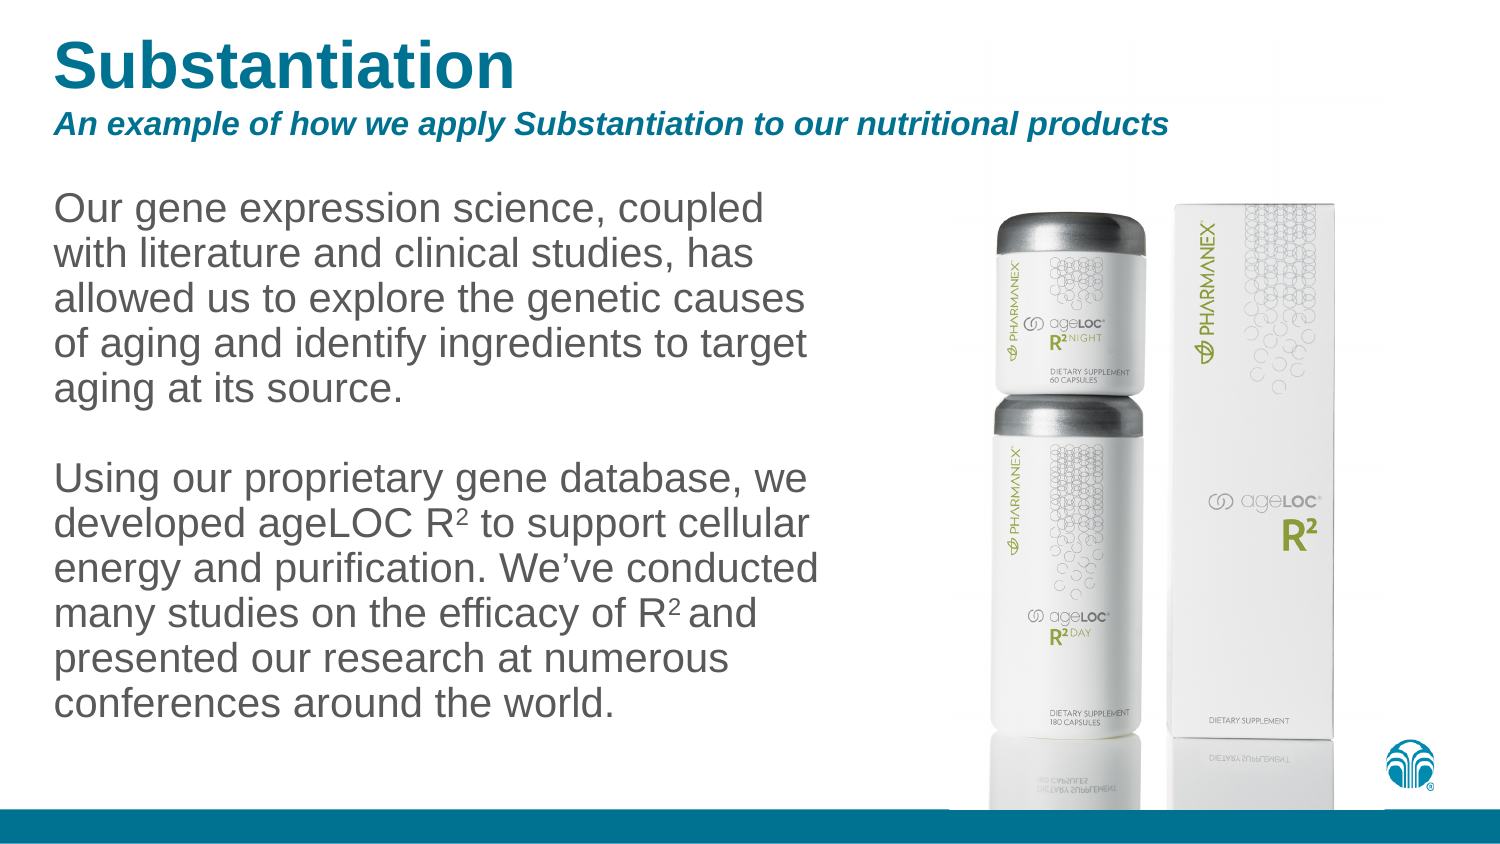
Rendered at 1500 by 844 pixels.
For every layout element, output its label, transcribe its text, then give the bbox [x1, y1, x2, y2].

title Substantiation An example of how we apply Substantiation to our nutritional products [38, 14, 1425, 190]
picture [949, 38, 1449, 809]
list Our gene expression science, coupled with literature and clinical studies, has allowed us to explore the genetic causes of aging and identify ingredients to target aging at its source. Using our proprietary gene database, we developed ageLOC R2 to support cellular energy and purification. We’ve conducted many studies on the efficacy of R2 and presented our research at numerous conferences around the world. [38, 179, 849, 737]
